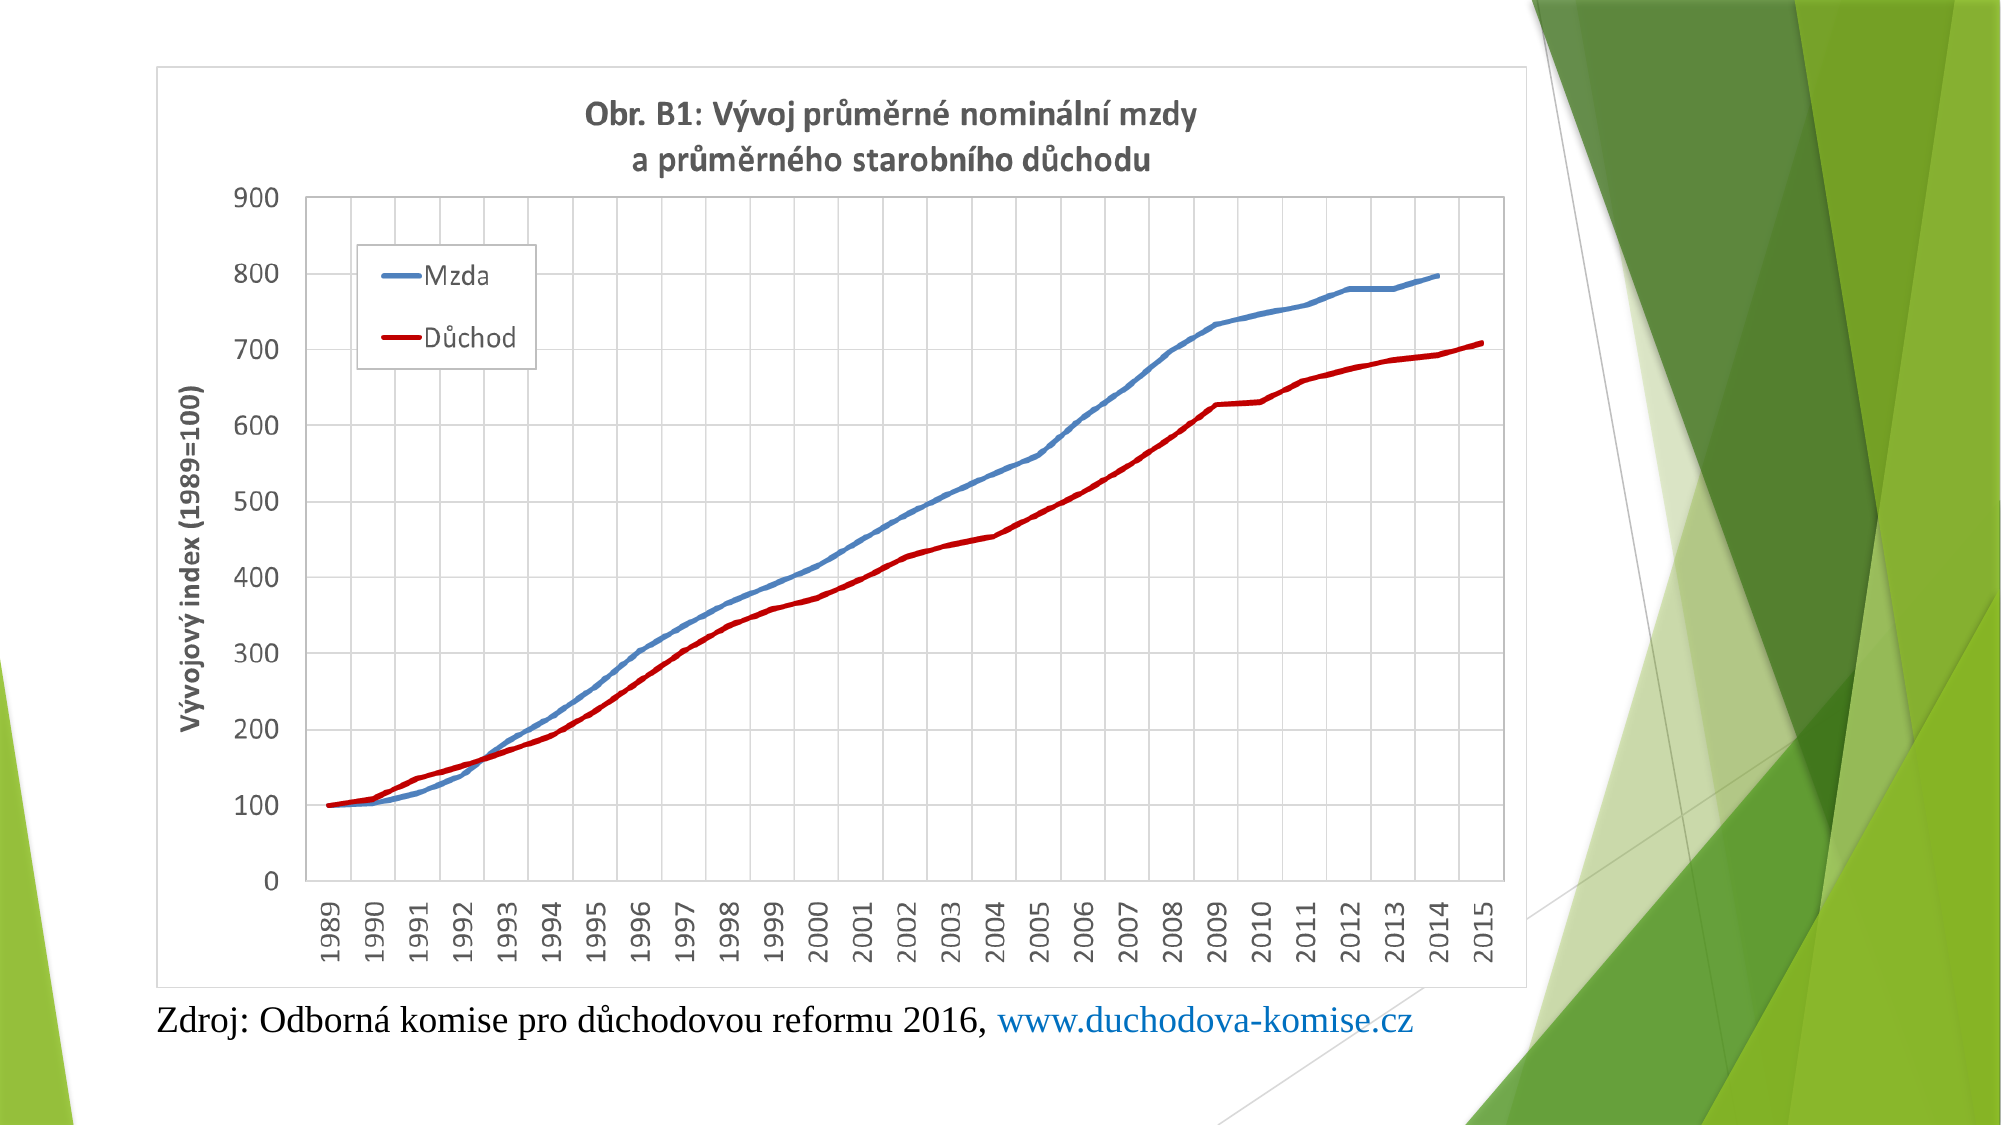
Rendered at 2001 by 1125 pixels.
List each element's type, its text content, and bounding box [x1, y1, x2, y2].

text_box Zdroj: Odborná komise pro důchodovou reformu 2016, www.duchodova-komise.cz [35, 987, 1429, 1048]
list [156, 65, 1528, 989]
